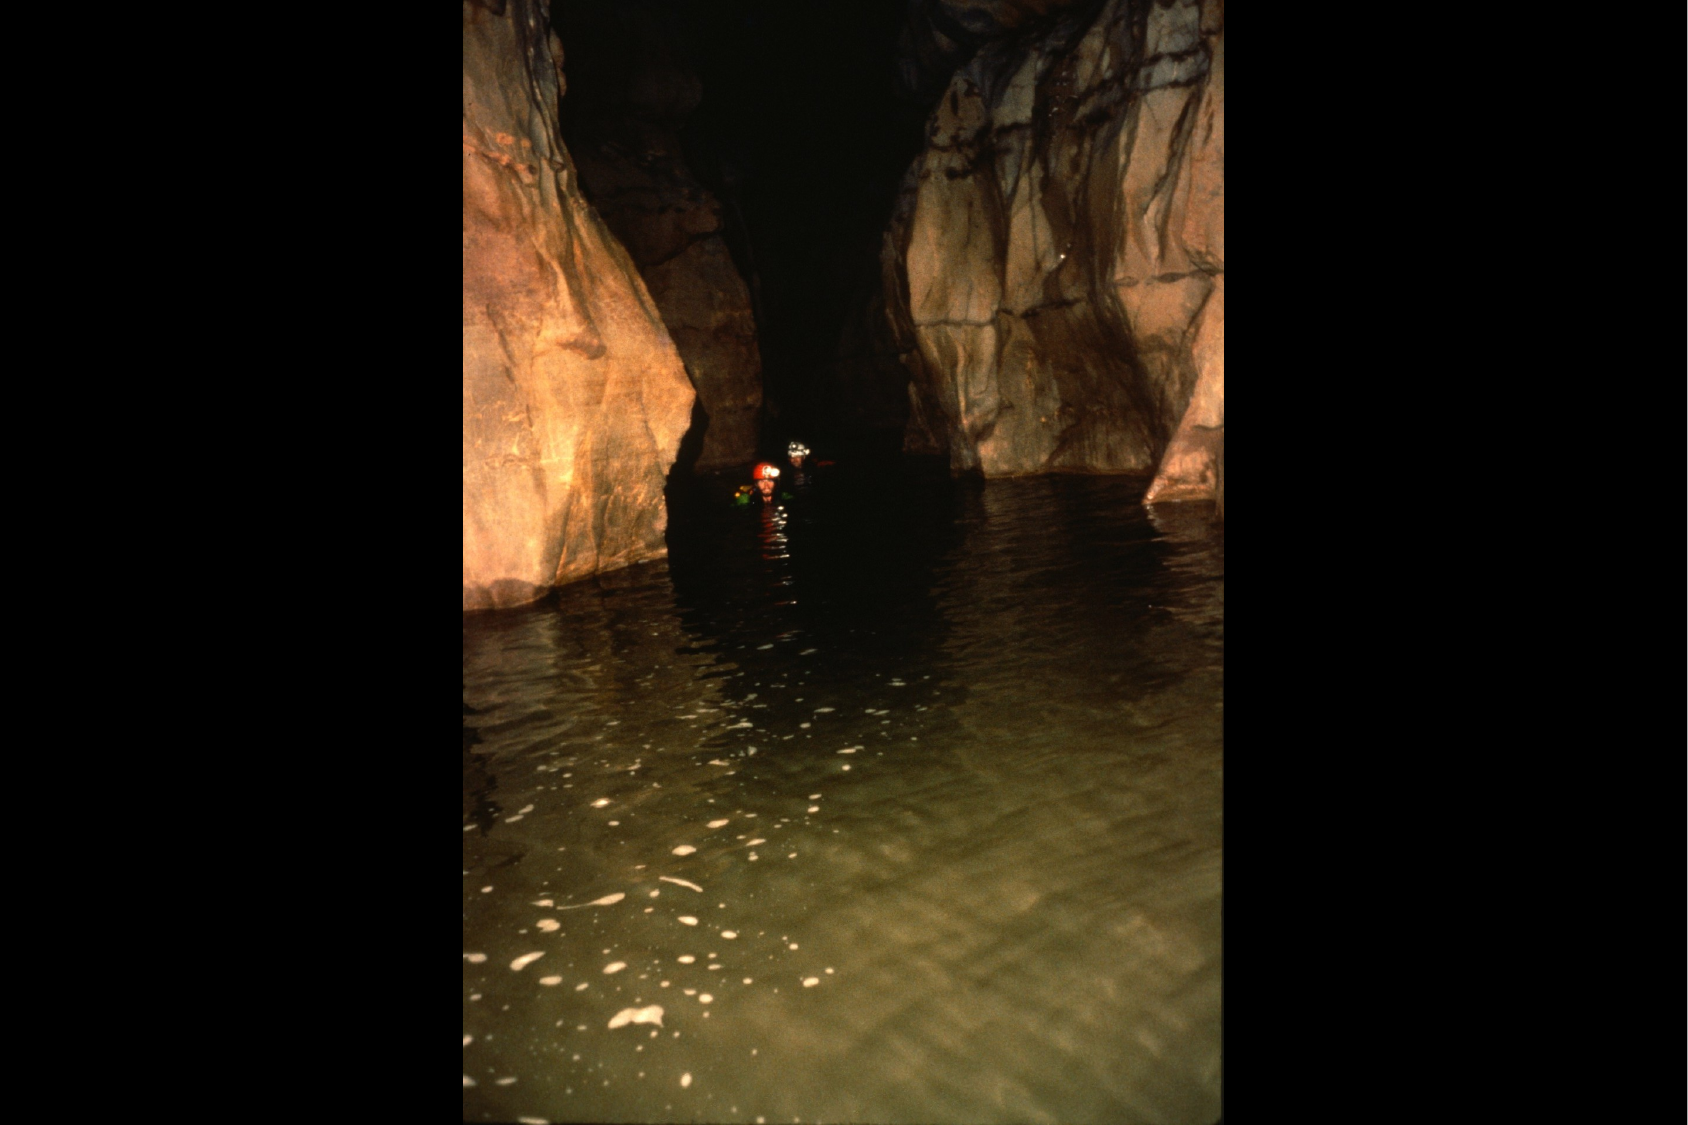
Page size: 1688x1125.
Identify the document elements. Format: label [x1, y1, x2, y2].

picture [463, 0, 1225, 1125]
